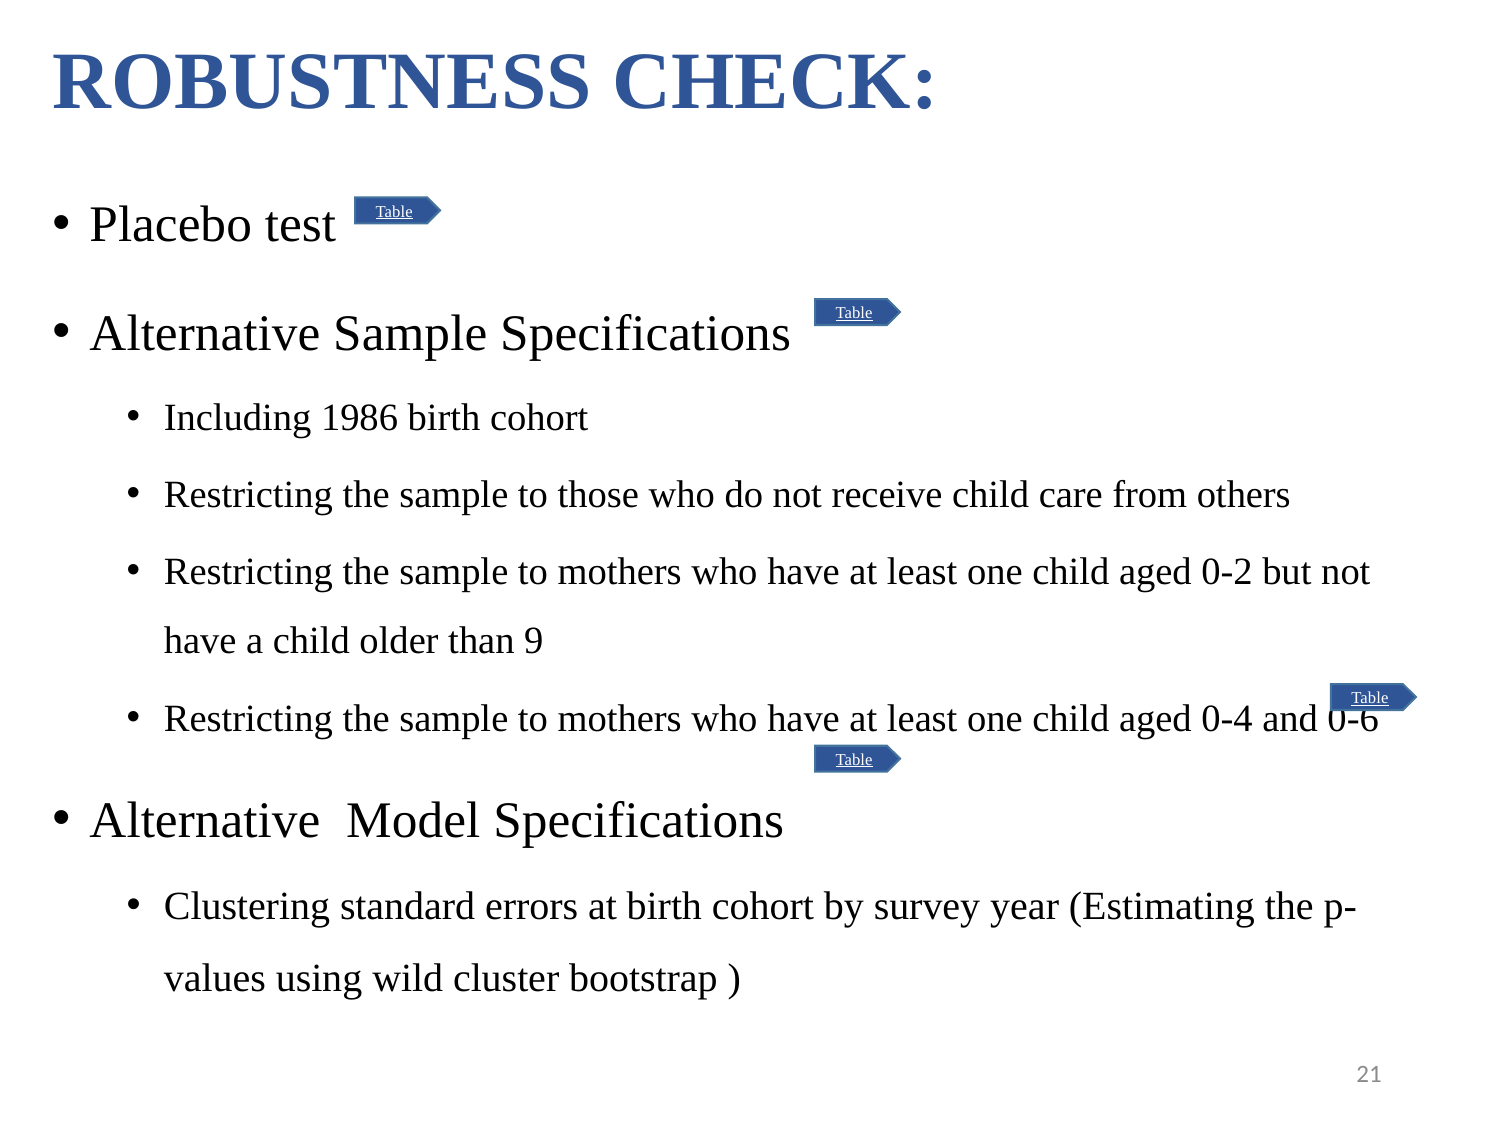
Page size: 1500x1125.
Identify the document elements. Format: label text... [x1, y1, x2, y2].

text_box Table [814, 744, 902, 773]
title ROBUSTNESS CHECK: [37, 30, 1331, 135]
text_box Table [1329, 683, 1418, 712]
slide_number 21 [1059, 1042, 1397, 1103]
text_box Table [814, 298, 902, 327]
text_box Table [354, 196, 442, 225]
list Placebo test Alternative Sample Specifications Including 1986 birth cohort Restricting the sample to those who do not receive child care from others Restricting the sample to mothers who have at least one child aged 0-2 but not have a child older than 9 Restricting the sample to mothers who have at least one child aged 0-4 and 0-6 Alternative Model Specifications Clustering standard errors at birth cohort by survey year (Estimating the p-values using wild cluster bootstrap ) [37, 152, 1455, 1025]
